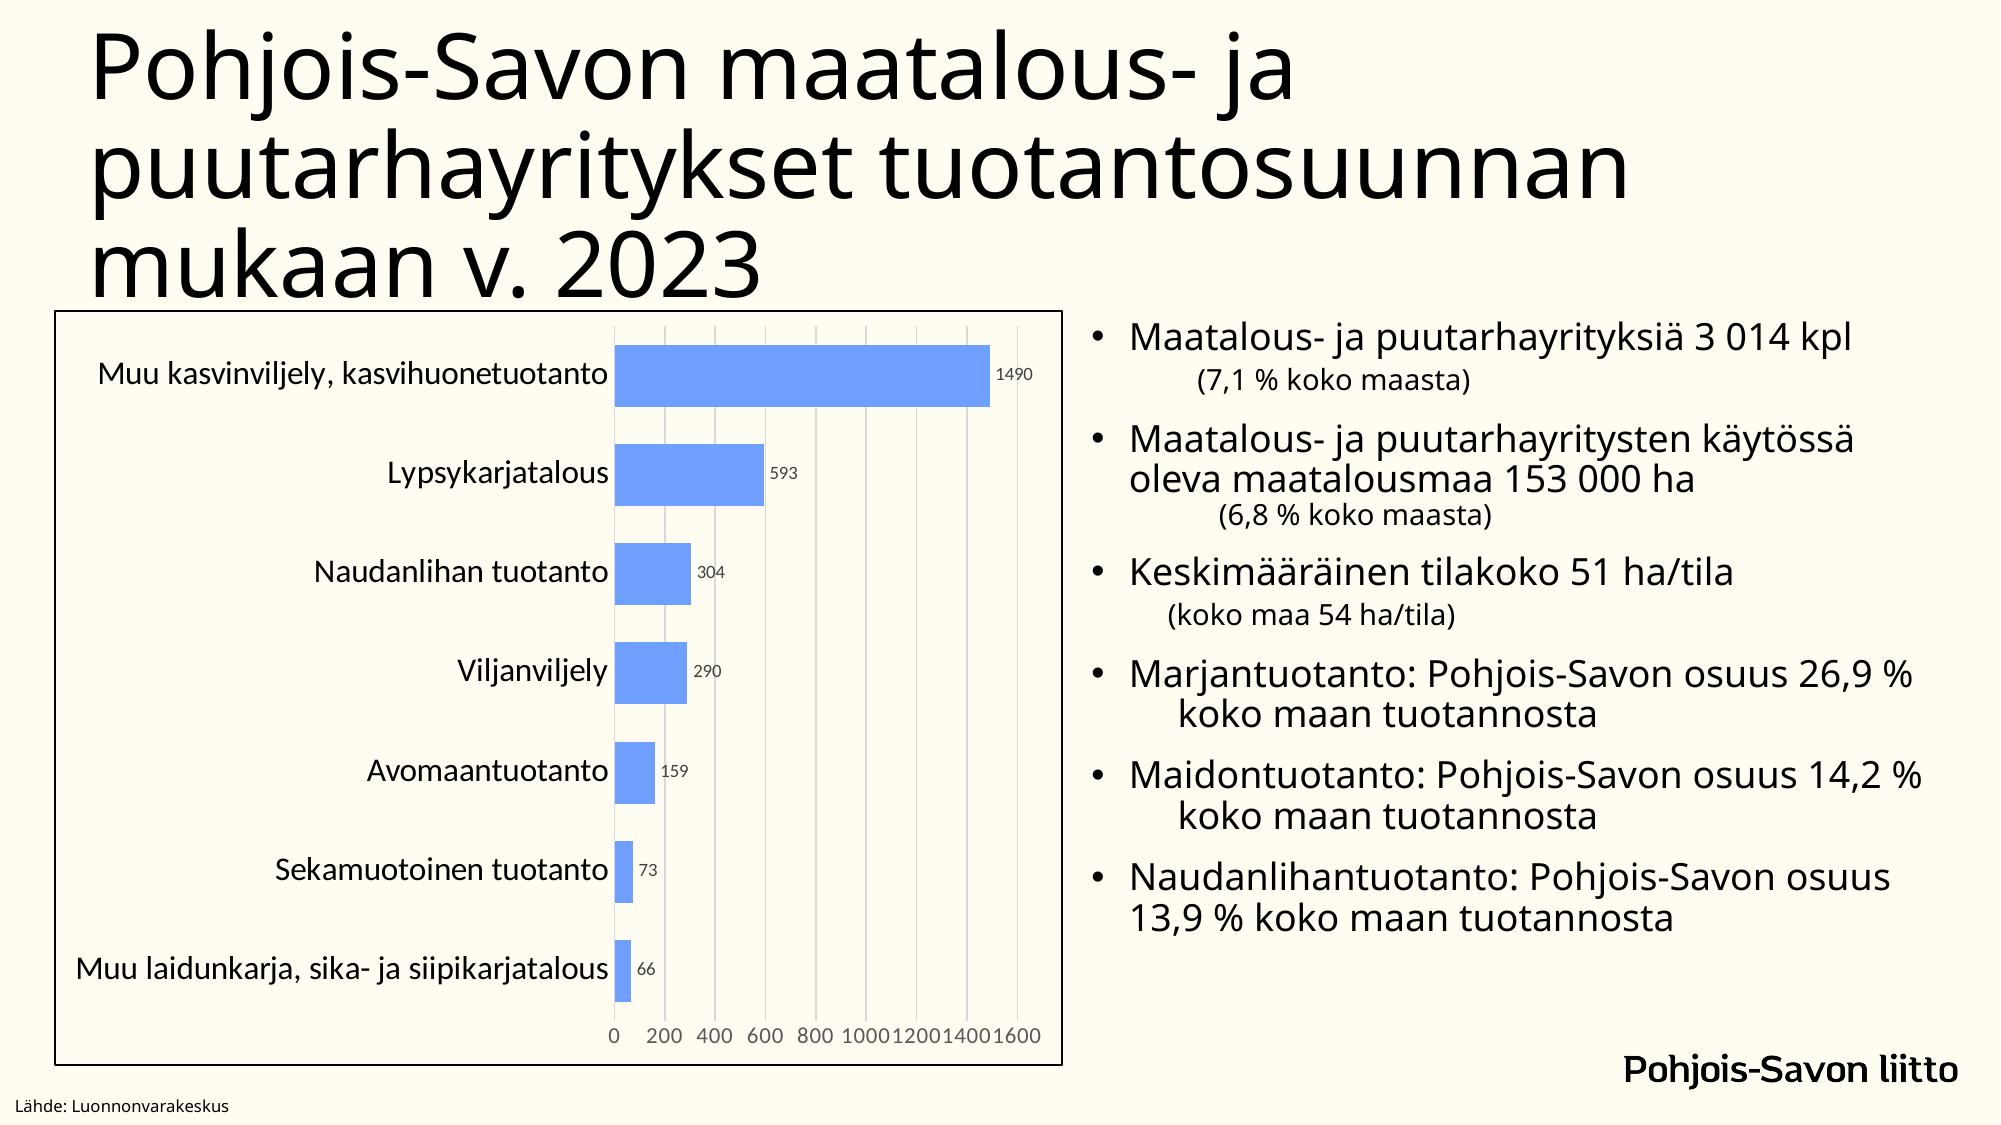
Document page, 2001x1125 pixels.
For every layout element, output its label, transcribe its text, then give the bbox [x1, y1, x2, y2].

title Pohjois-Savon maatalous- ja puutarhayritykset tuotantosuunnan mukaan v. 2023 [73, 59, 1926, 278]
picture [1600, 1038, 1981, 1106]
text_box Maatalous- ja puutarhayrityksiä 3 014 kpl (7,1 % koko maasta) Maatalous- ja puutarhayritysten käytössä oleva maatalousmaa 153 000 ha (6,8 % koko maasta) Keskimääräinen tilakoko 51 ha/tila (koko maa 54 ha/tila) Marjantuotanto: Pohjois-Savon osuus 26,9 % koko maan tuotannosta Maidontuotanto: Pohjois-Savon osuus 14,2 % koko maan tuotannosta Naudanlihantuotanto: Pohjois-Savon osuus 13,9 % koko maan tuotannosta [1076, 310, 1963, 1005]
chart [54, 309, 1064, 1067]
text_box Lähde: Luonnonvarakeskus [0, 1088, 1616, 1125]
